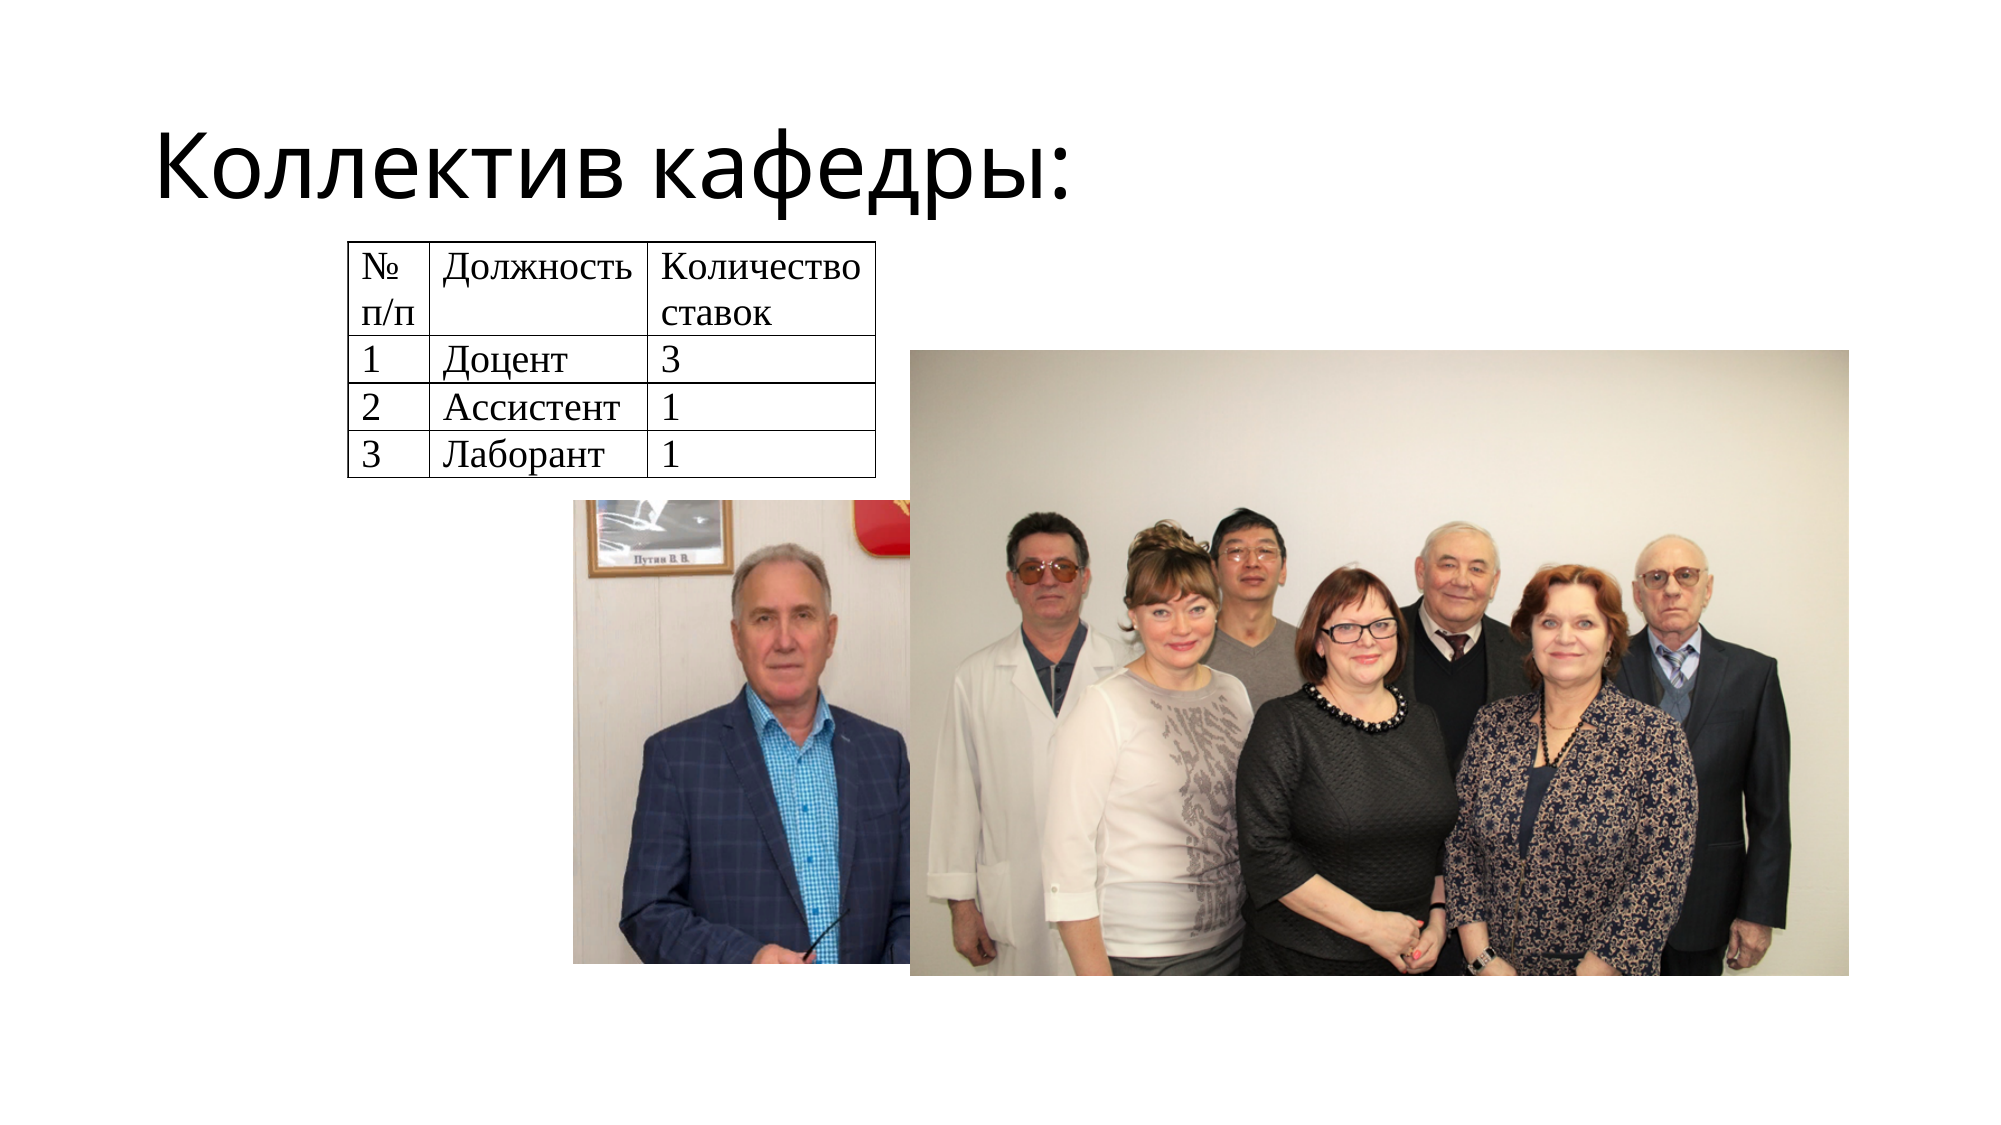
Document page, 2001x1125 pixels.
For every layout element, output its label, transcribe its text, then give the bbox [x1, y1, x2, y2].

title Коллектив кафедры: [137, 59, 1863, 278]
picture [347, 241, 1849, 976]
